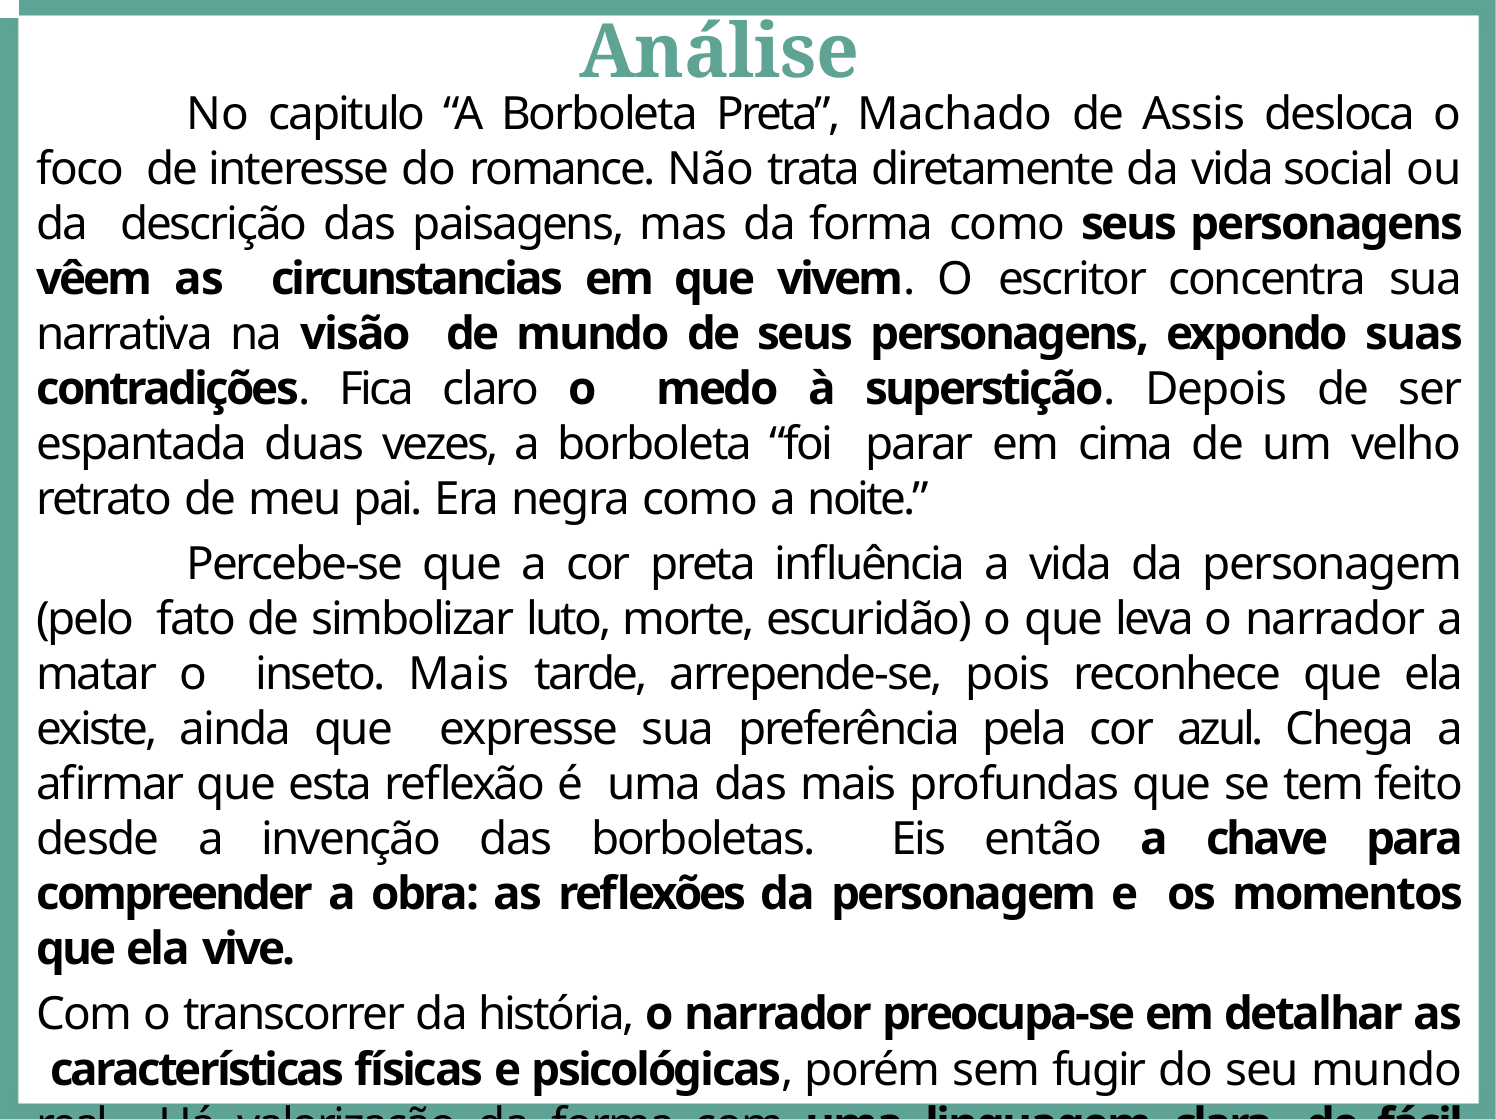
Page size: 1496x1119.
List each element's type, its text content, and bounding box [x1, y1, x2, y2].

picture [865, 0, 1496, 1119]
picture [0, 0, 577, 1119]
title Análise [577, 0, 865, 81]
text_box No capitulo “A Borboleta Preta”, Machado de Assis desloca o foco de interesse do romance. Não trata diretamente da vida social ou da descrição das paisagens, mas da forma como seus personagens vêem as circunstancias em que vivem. O escritor concentra sua narrativa na visão de mundo de seus personagens, expondo suas contradições. Fica claro o medo à superstição. Depois de ser espantada duas vezes, a borboleta “foi parar em cima de um velho retrato de meu pai. Era negra como a noite.” Percebe‐se que a cor preta influência a vida da personagem (pelo fato de simbolizar luto, morte, escuridão) o que leva o narrador a matar o inseto. Mais tarde, arrepende‐se, pois reconhece que ela existe, ainda que expresse sua preferência pela cor azul. Chega a afirmar que esta reflexão é uma das mais profundas que se tem feito desde a invenção das borboletas. Eis então a chave para compreender a obra: as reflexões da personagem e os momentos que ela vive. Com o transcorrer da história, o narrador preocupa‐se em detalhar as características físicas e psicológicas, porém sem fugir do seu mundo real. Há valorização da forma com uma linguagem clara, de fácil compreensão, sem vulgarizar‐se, facilitando o entendimento do leitor. [34, 81, 1462, 1119]
